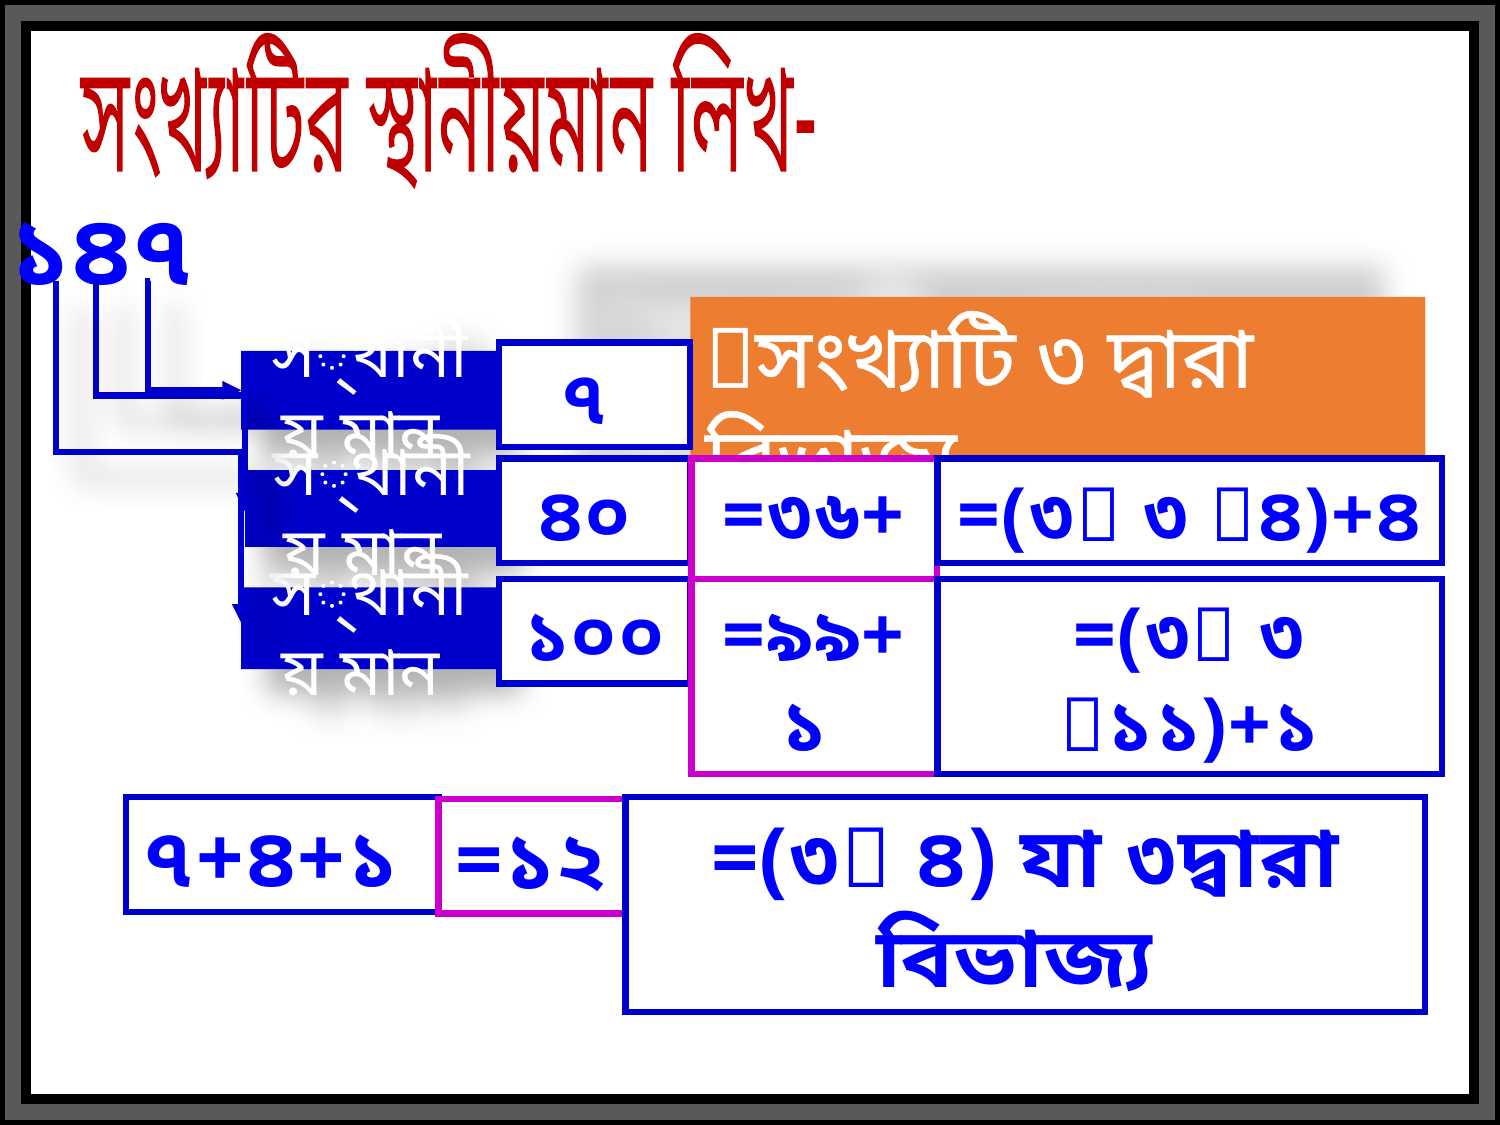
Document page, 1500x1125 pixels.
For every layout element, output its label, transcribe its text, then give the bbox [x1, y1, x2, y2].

text_box =(৩ ৪) যা ৩দ্বারা বিভাজ্য [625, 796, 1426, 1013]
text_box ৭ [498, 341, 691, 448]
text_box ৪০ [498, 458, 691, 564]
text_box =(৩ ৩ ৪)+৪ [936, 458, 1443, 564]
text_box =৯৯+১ [691, 578, 936, 775]
text_box =১২ [438, 798, 625, 915]
text_box =৩৬+৪ [691, 458, 938, 578]
text_box ১০০ [498, 578, 691, 685]
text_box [55, 280, 498, 669]
text_box সংখ্যাটি ৩ দ্বারা বিভাজ্য [690, 296, 1426, 458]
text_box ১৪৭ [0, 177, 224, 313]
text_box ৭+৪+১ [125, 796, 440, 913]
text_box =(৩ ৩ ১১)+১ [936, 578, 1443, 775]
